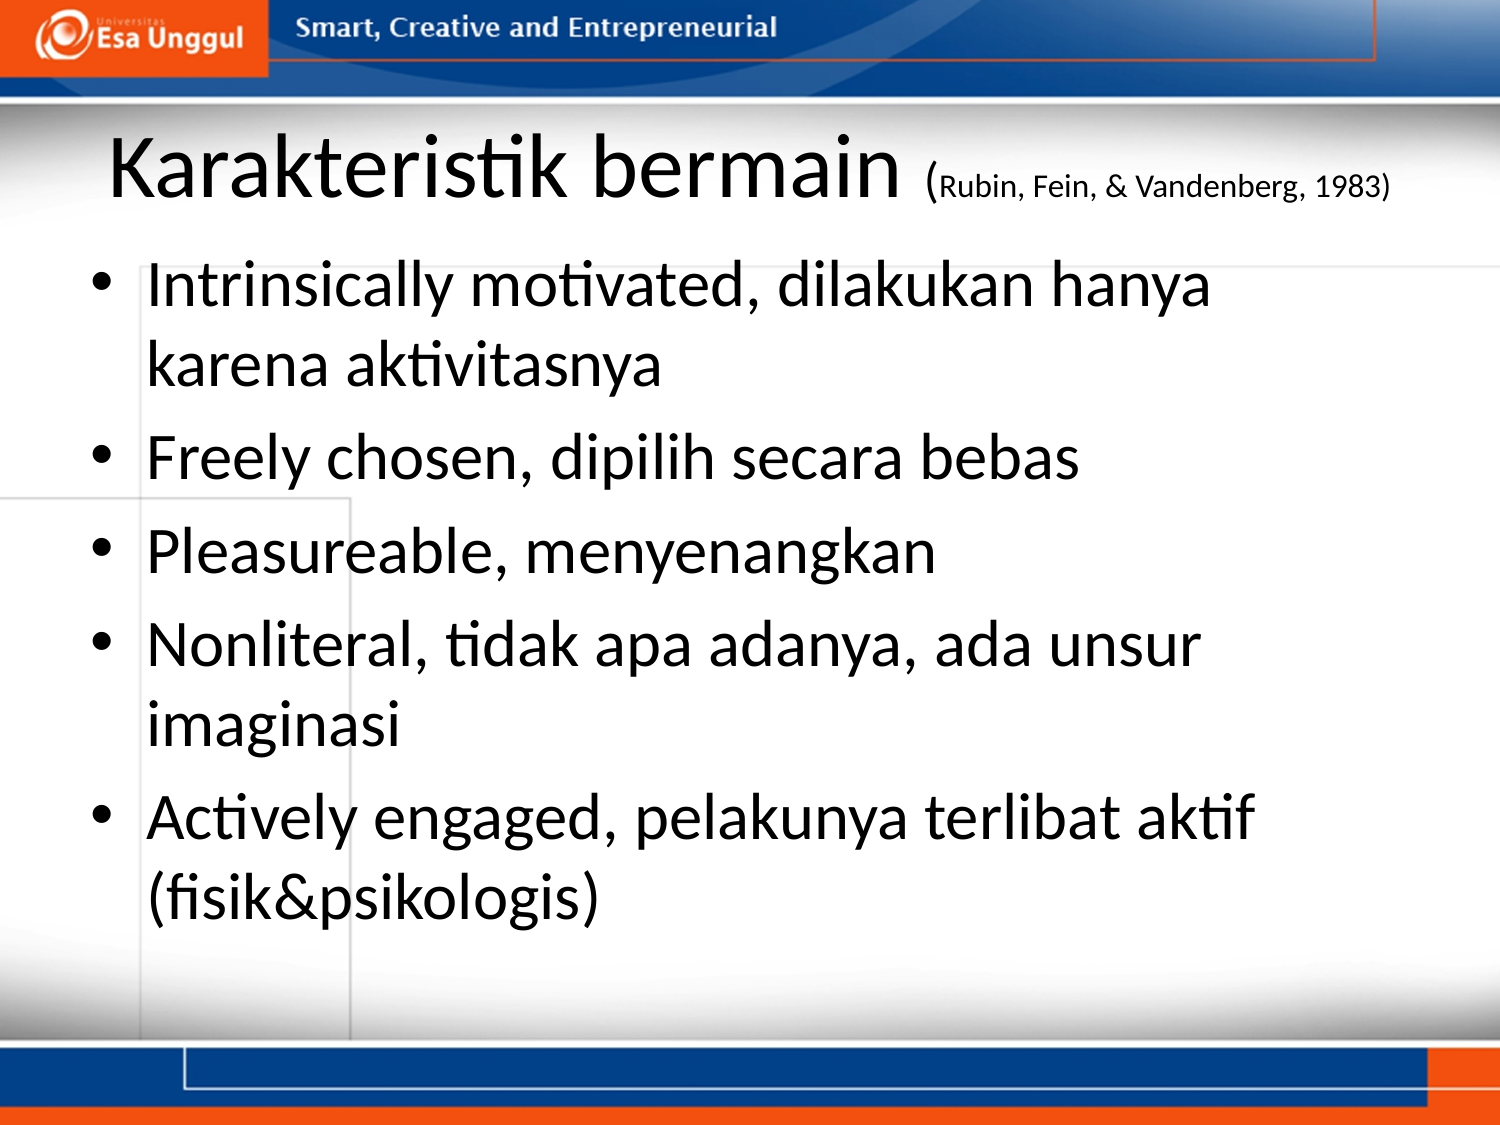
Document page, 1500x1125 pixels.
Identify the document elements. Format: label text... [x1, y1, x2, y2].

list Intrinsically motivated, dilakukan hanya karena aktivitasnya Freely chosen, dipilih secara bebas Pleasureable, menyenangkan Nonliteral, tidak apa adanya, ada unsur imaginasi Actively engaged, pelakunya terlibat aktif (fisik&psikologis) [75, 232, 1425, 1043]
title Karakteristik bermain (Rubin, Fein, & Vandenberg, 1983) [75, 90, 1425, 232]
picture [0, 0, 1500, 1125]
